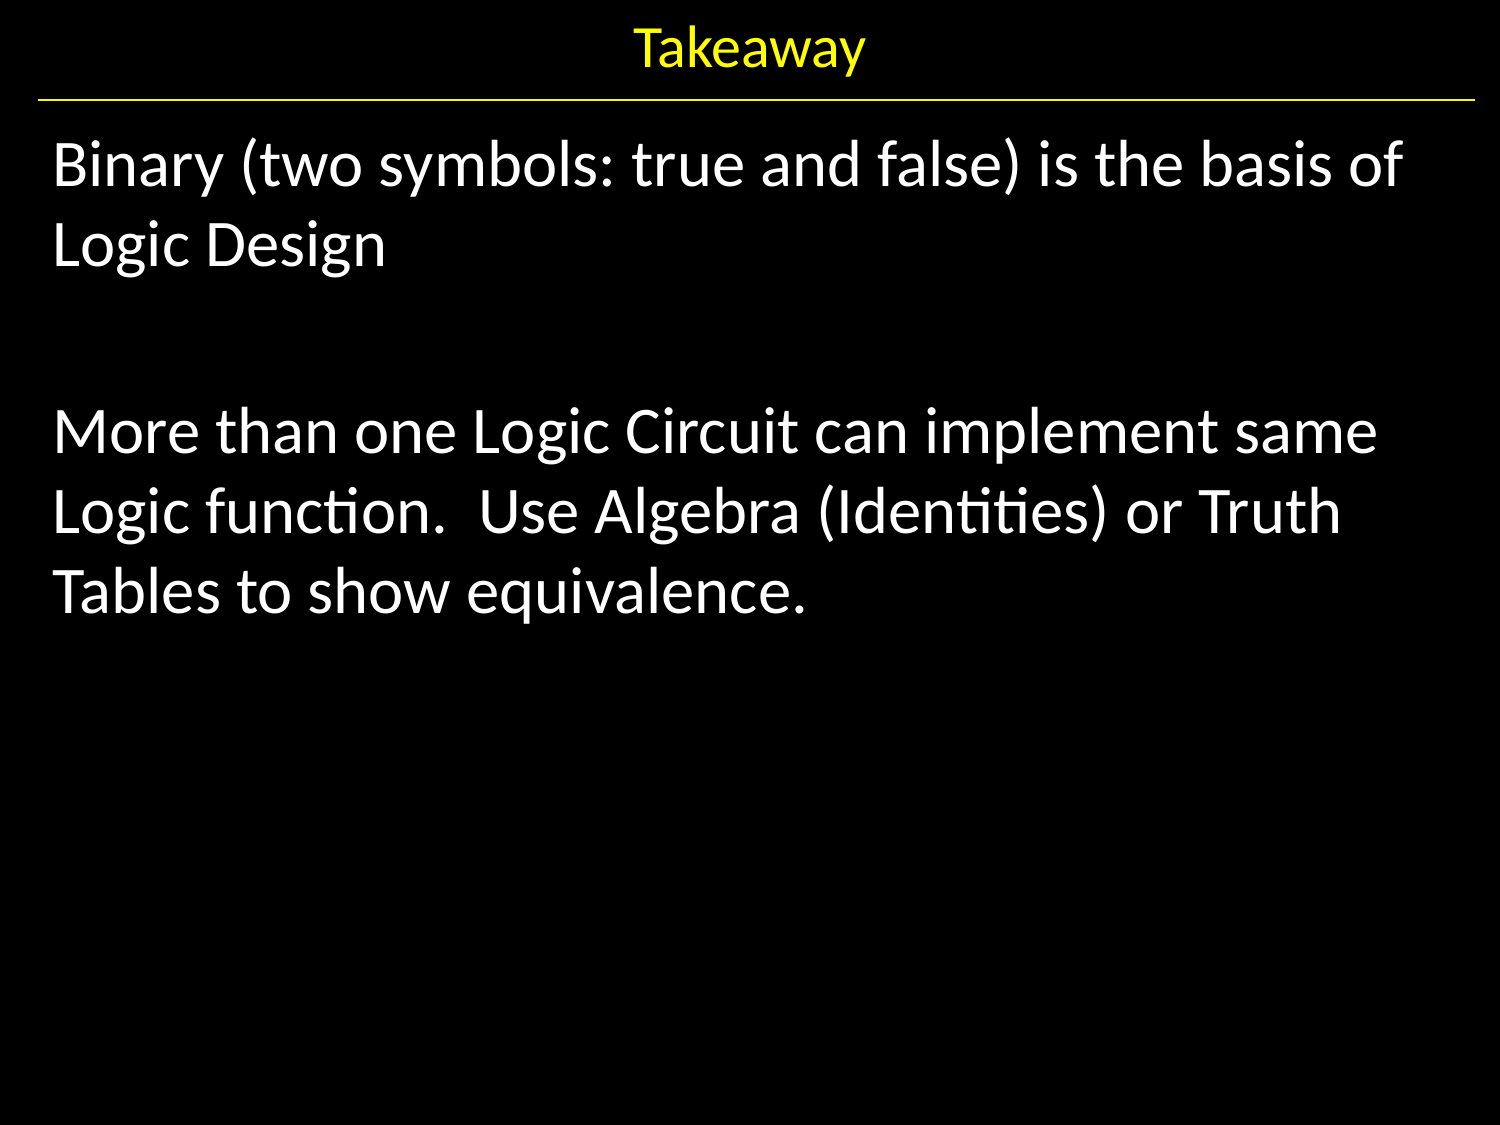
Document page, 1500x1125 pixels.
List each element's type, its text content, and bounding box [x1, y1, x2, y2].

title Takeaway [37, 0, 1463, 88]
list Binary (two symbols: true and false) is the basis of Logic Design More than one Logic Circuit can implement same Logic function. Use Algebra (Identities) or Truth Tables to show equivalence. [37, 112, 1463, 1038]
